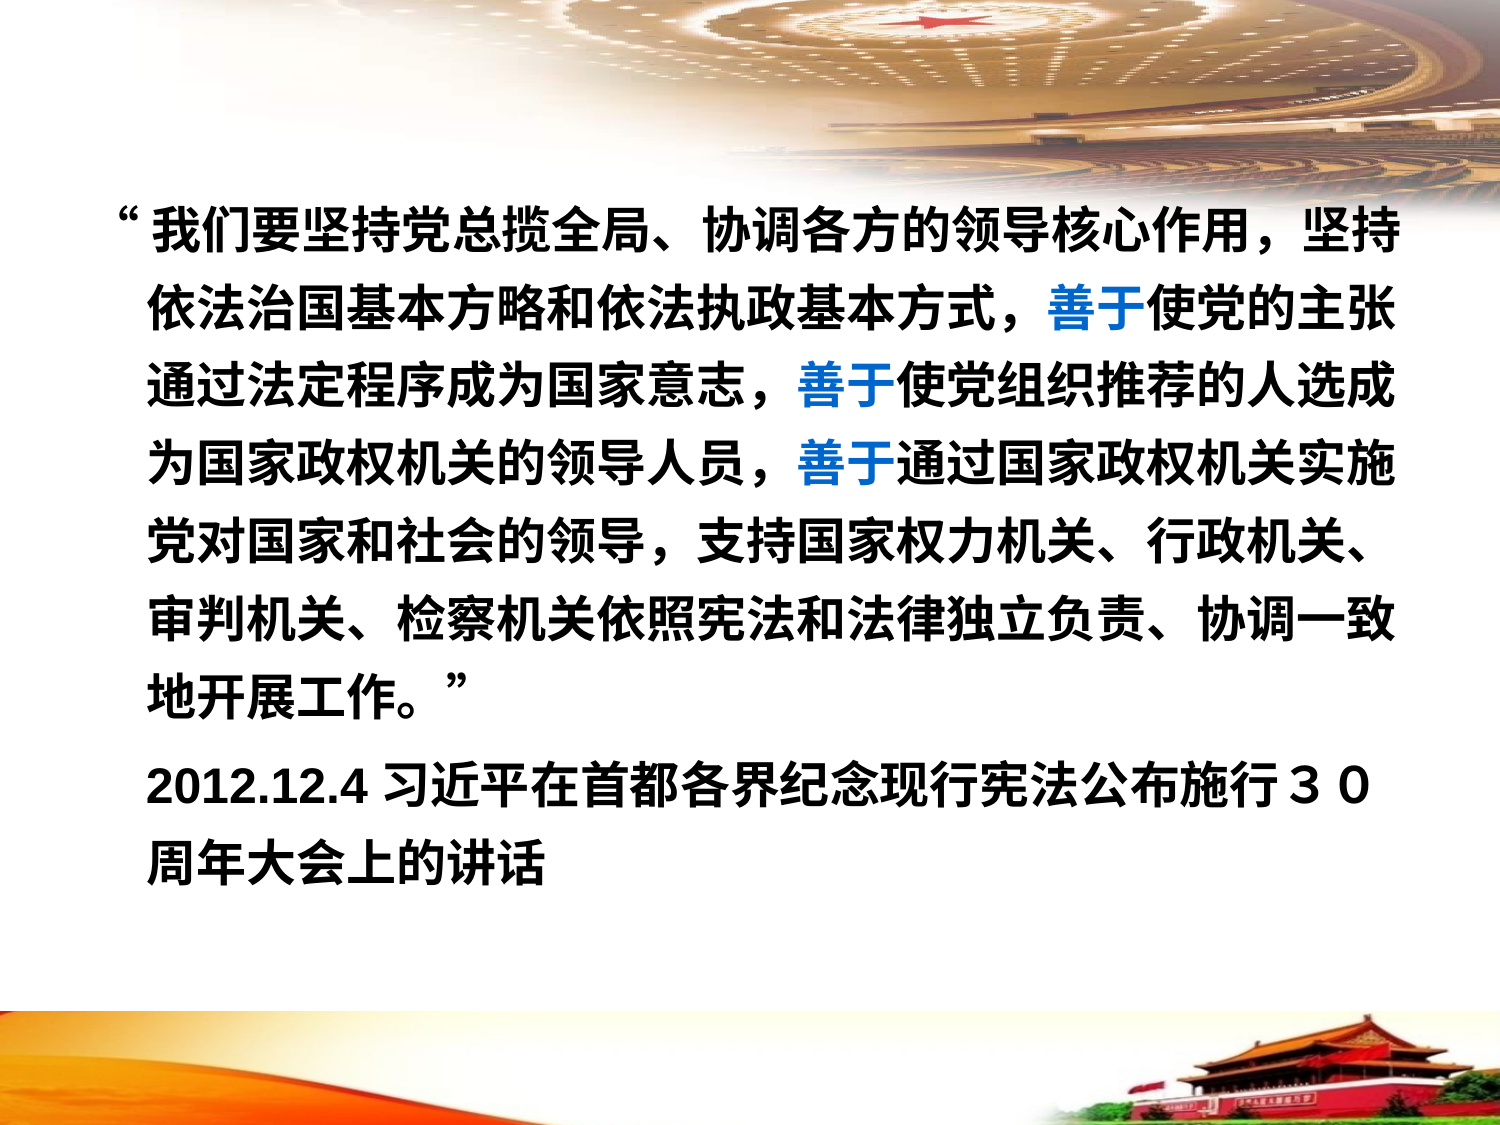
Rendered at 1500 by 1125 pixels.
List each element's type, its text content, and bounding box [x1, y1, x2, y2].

picture [0, 1011, 1500, 1125]
list “我们要坚持党总揽全局、协调各方的领导核心作用，坚持依法治国基本方略和依法执政基本方式，善于使党的主张通过法定程序成为国家意志，善于使党组织推荐的人选成为国家政权机关的领导人员，善于通过国家政权机关实施党对国家和社会的领导，支持国家权力机关、行政机关、审判机关、检察机关依照宪法和法律独立负责、协调一致地开展工作。” 2012.12.4习近平在首都各界纪念现行宪法公布施行３０周年大会上的讲话 [74, 172, 1426, 1006]
picture [0, 0, 1500, 232]
